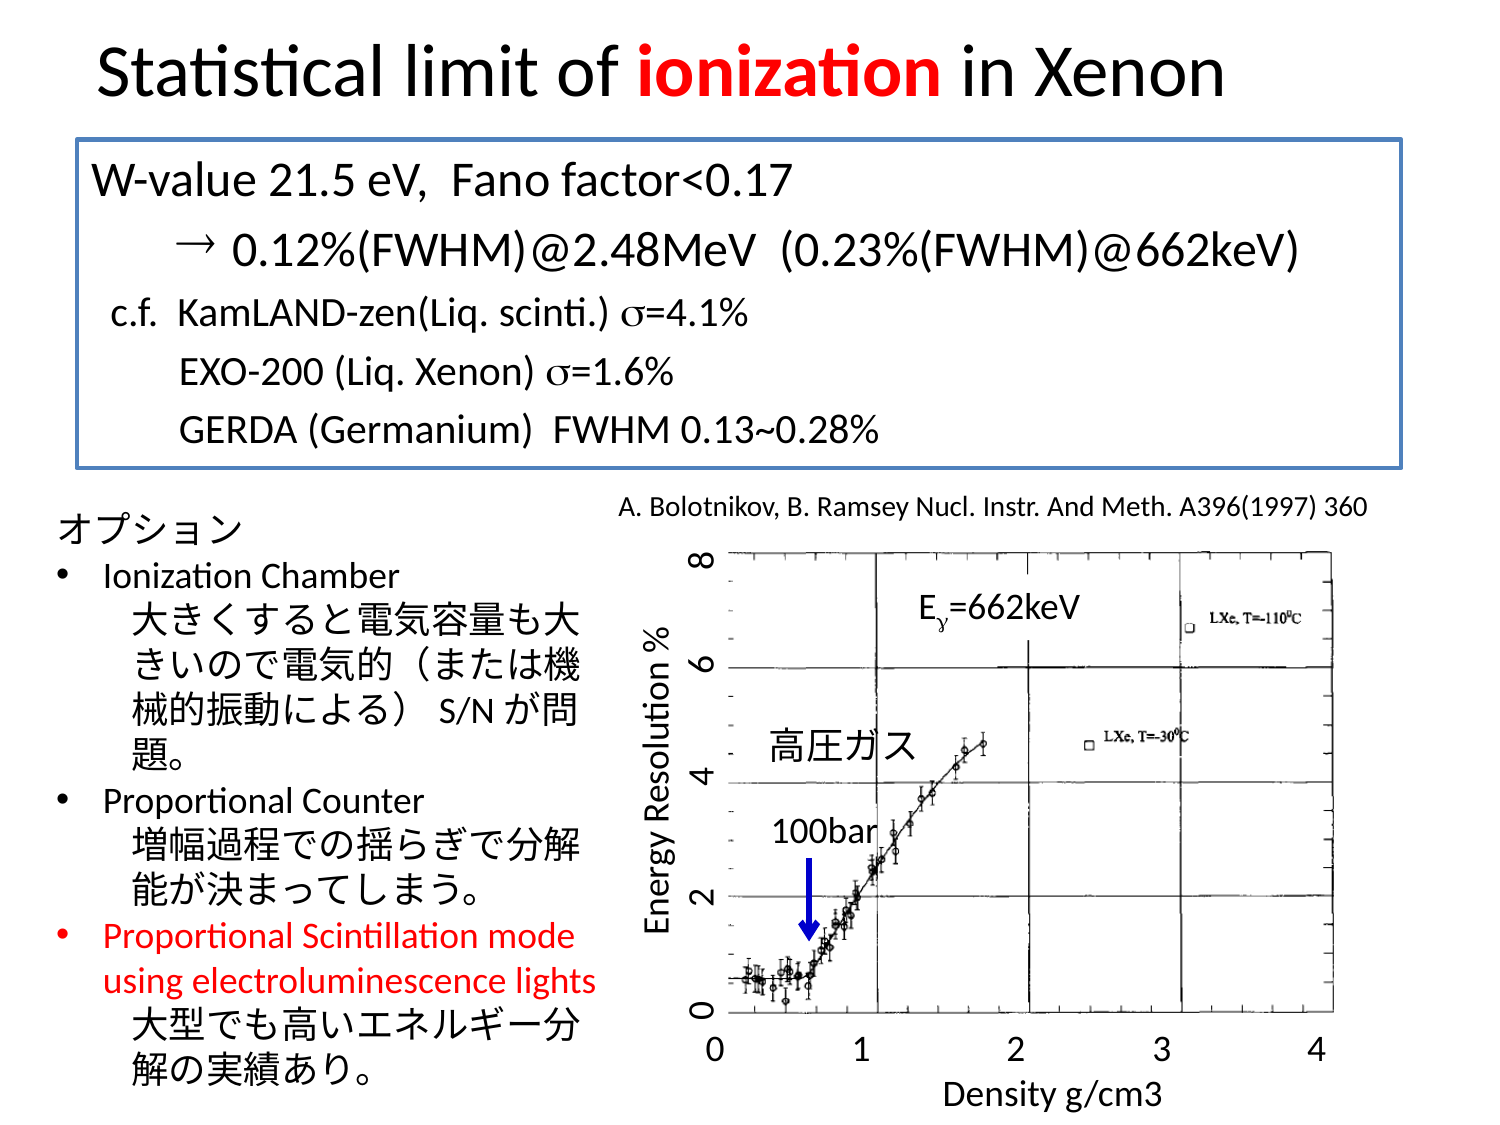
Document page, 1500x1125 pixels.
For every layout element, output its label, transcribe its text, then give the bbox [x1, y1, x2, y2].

text_box A. Bolotnikov, B. Ramsey Nucl. Instr. And Meth. A396(1997) 360 [603, 479, 1384, 528]
text_box オプション Ionization Chamber 大きくすると電気容量も大きいので電気的（または機械的振動による）S/Nが問題。 Proportional Counter 増幅過程での揺らぎで分解能が決まってしまう。 Proportional Scintillation mode using electroluminescence lights 大型でも高いエネルギー分解の実績あり。 [41, 498, 621, 1125]
list W-value 21.5 eV, Fano factor<0.17 0.12%(FWHM)@2.48MeV (0.23%(FWHM)@662keV) c.f. KamLAND-zen(Liq. scinti.) s=4.1% EXO-200 (Liq. Xenon) s=1.6% GERDA (Germanium) FWHM 0.13~0.28% [75, 137, 1403, 470]
text_box 0 1 2 3 4 Density g/cm3 [690, 1060, 1424, 1121]
picture [531, 529, 1483, 1053]
title Statistical limit of ionization in Xenon [79, 0, 1433, 134]
